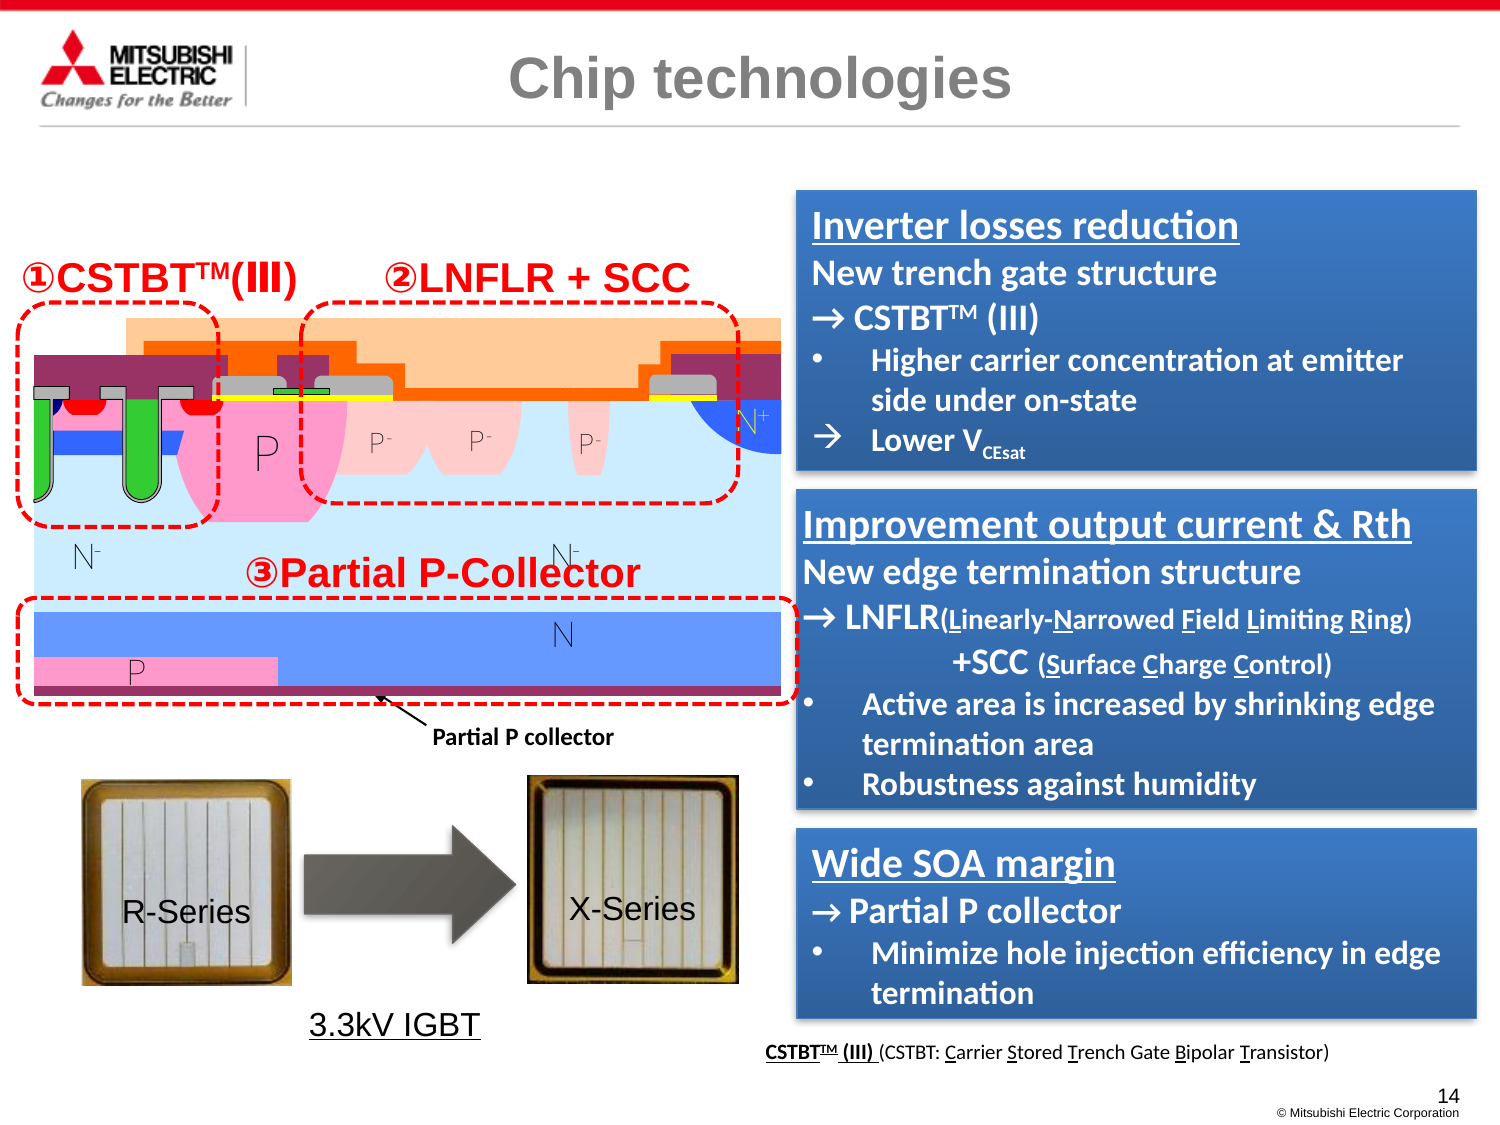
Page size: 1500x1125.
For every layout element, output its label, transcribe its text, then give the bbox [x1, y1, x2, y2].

text_box Partial P collector [417, 713, 666, 759]
text_box Inverter losses reduction New trench gate structure → CSTBTTM (III) Higher carrier concentration at emitter side under on-state Lower VCEsat [796, 190, 1477, 471]
text_box CSTBTTM (III) (CSTBT: Carrier Stored Trench Gate Bipolar Transistor) [759, 1030, 1487, 1097]
text_box Wide SOA margin → Partial P collector Minimize hole injection efficiency in edge termination [796, 828, 1477, 1019]
text_box [303, 825, 517, 944]
picture [0, 0, 1500, 1125]
text_box Chip technologies [493, 32, 1254, 104]
text_box 3.3kV IGBT [294, 996, 497, 1051]
text_box ②LNFLR + SCC [336, 243, 739, 312]
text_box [366, 709, 427, 726]
text_box Improvement output current & Rth New edge termination structure → LNFLR(Linearly-Narrowed Field Limiting Ring) +SCC (Surface Charge Control) Active area is increased by shrinking edge termination area Robustness against humidity [796, 489, 1477, 809]
text_box [311, 302, 336, 312]
text_box [17, 602, 24, 700]
text_box [790, 601, 798, 701]
text_box ①CSTBTTM(Ⅲ) [0, 243, 325, 327]
text_box [17, 327, 24, 514]
